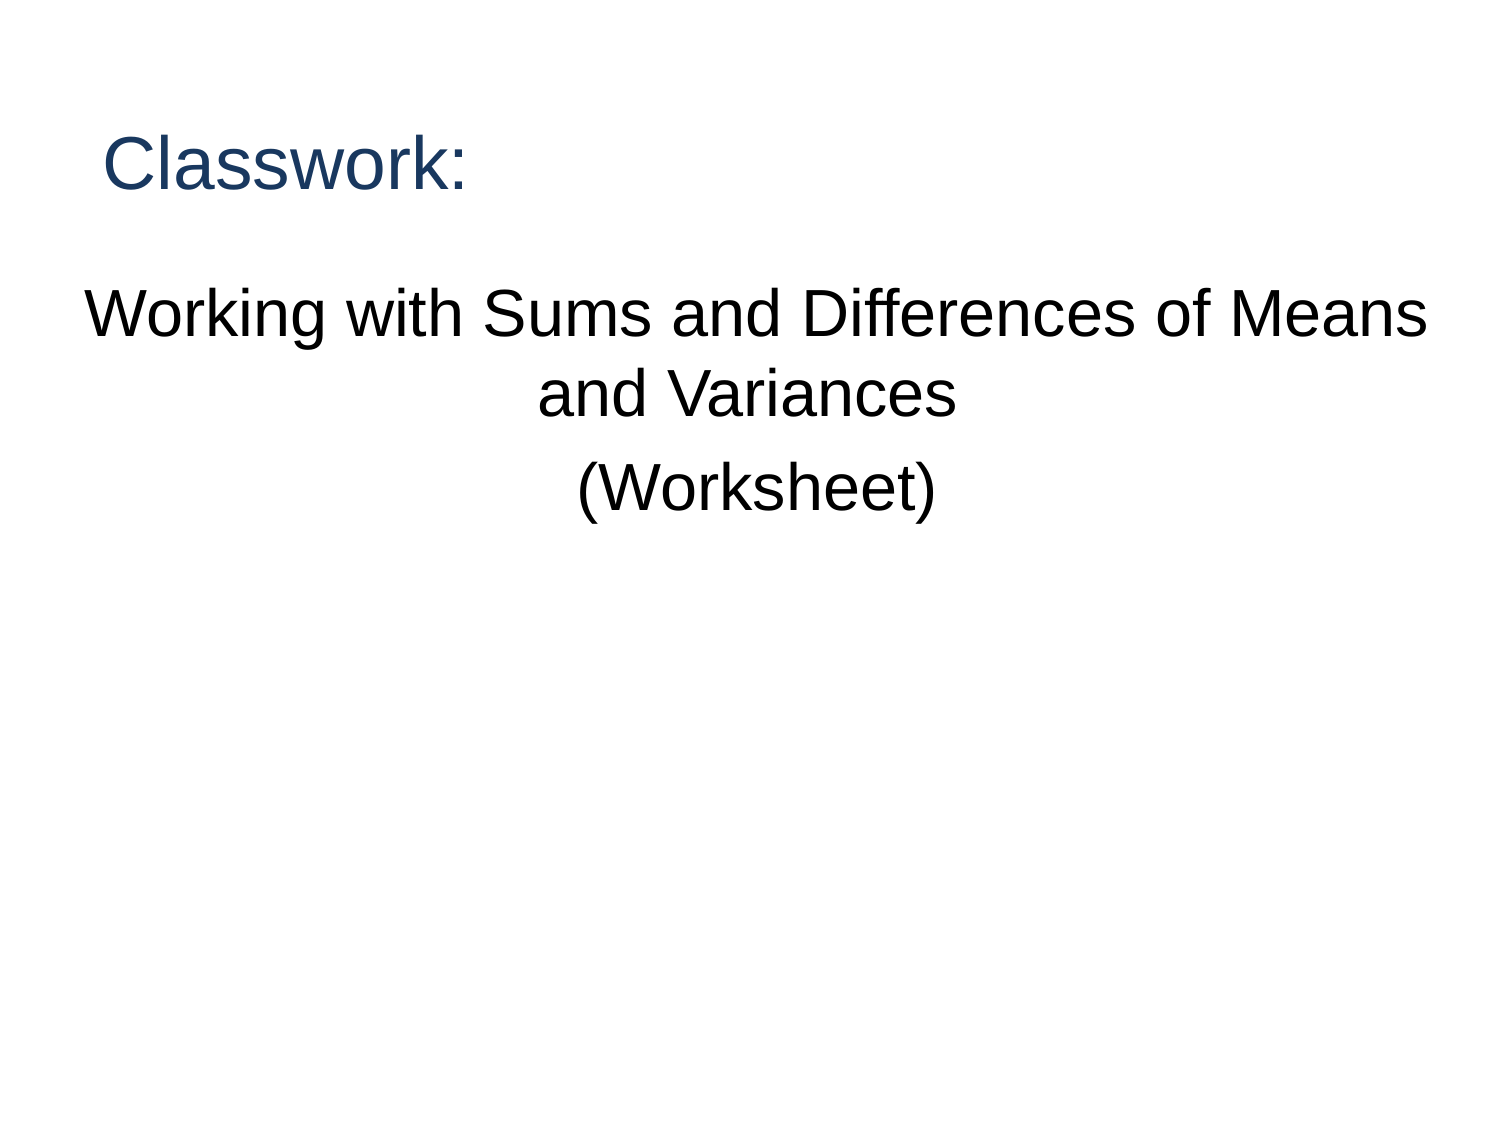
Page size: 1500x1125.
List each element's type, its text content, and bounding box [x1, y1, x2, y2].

list Working with Sums and Differences of Means and Variances (Worksheet) [24, 262, 1475, 1013]
title Classwork: [87, 49, 1450, 213]
